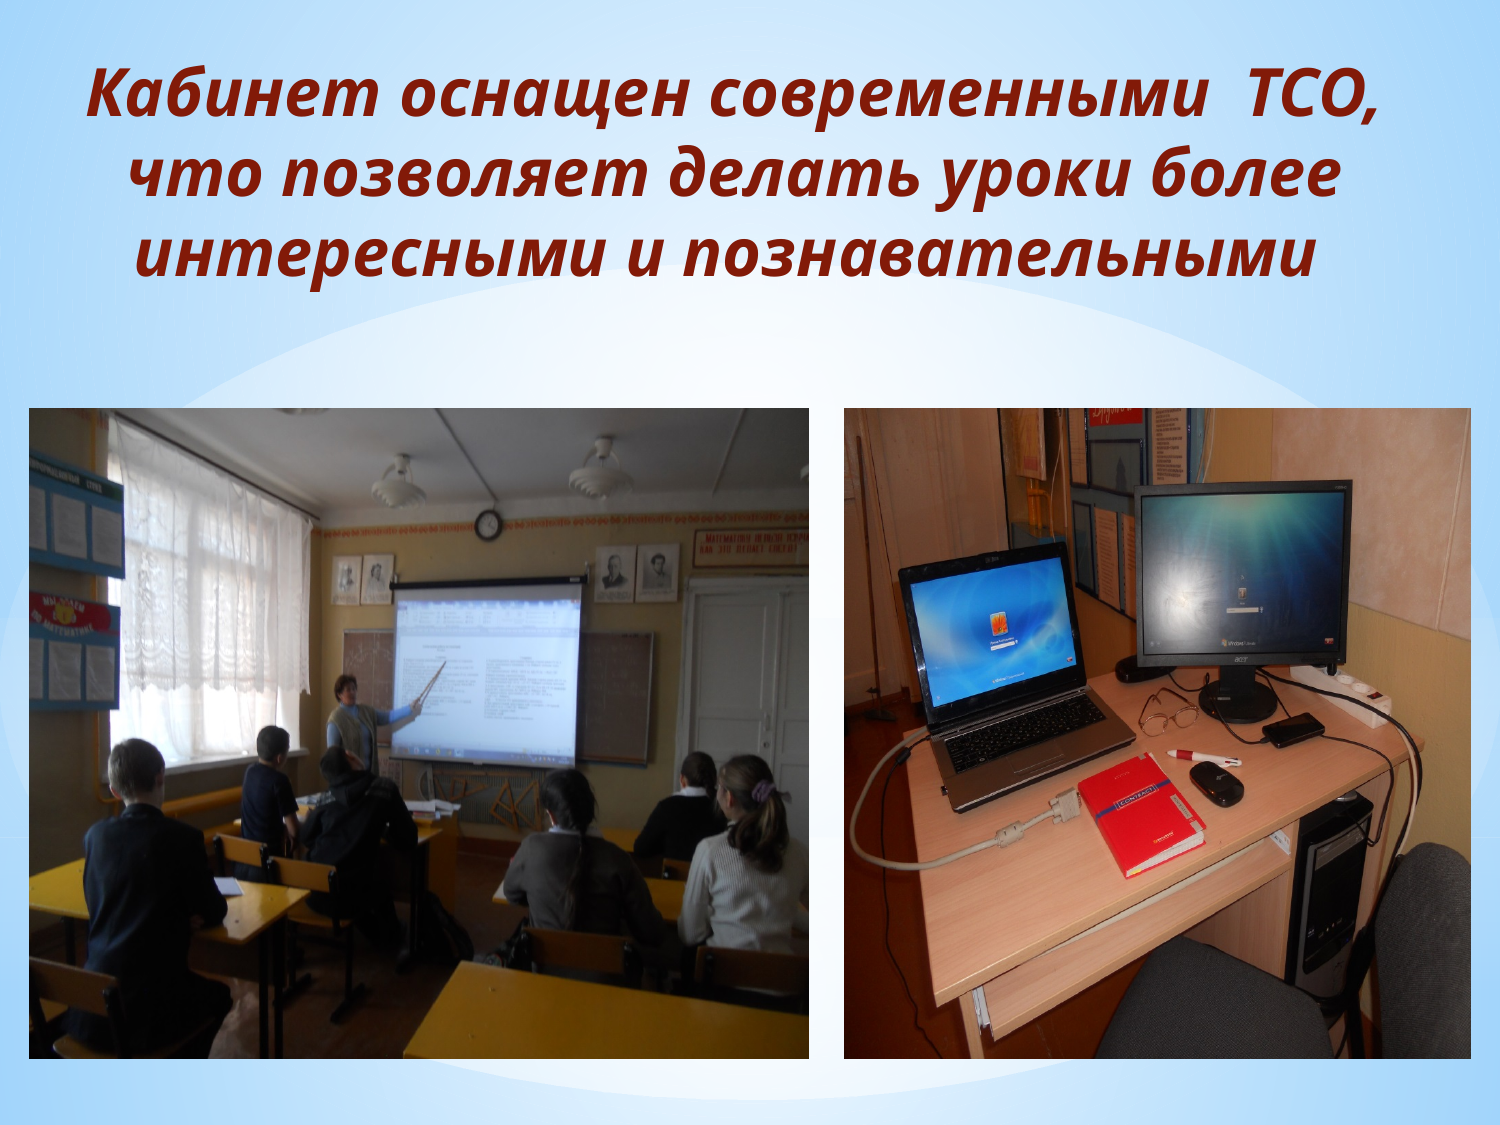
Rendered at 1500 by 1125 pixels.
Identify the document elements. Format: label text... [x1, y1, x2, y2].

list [844, 408, 1471, 1059]
title Кабинет оснащен современными ТСО, что позволяет делать уроки более интересными и познавательными [29, 42, 1441, 291]
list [29, 408, 810, 1059]
